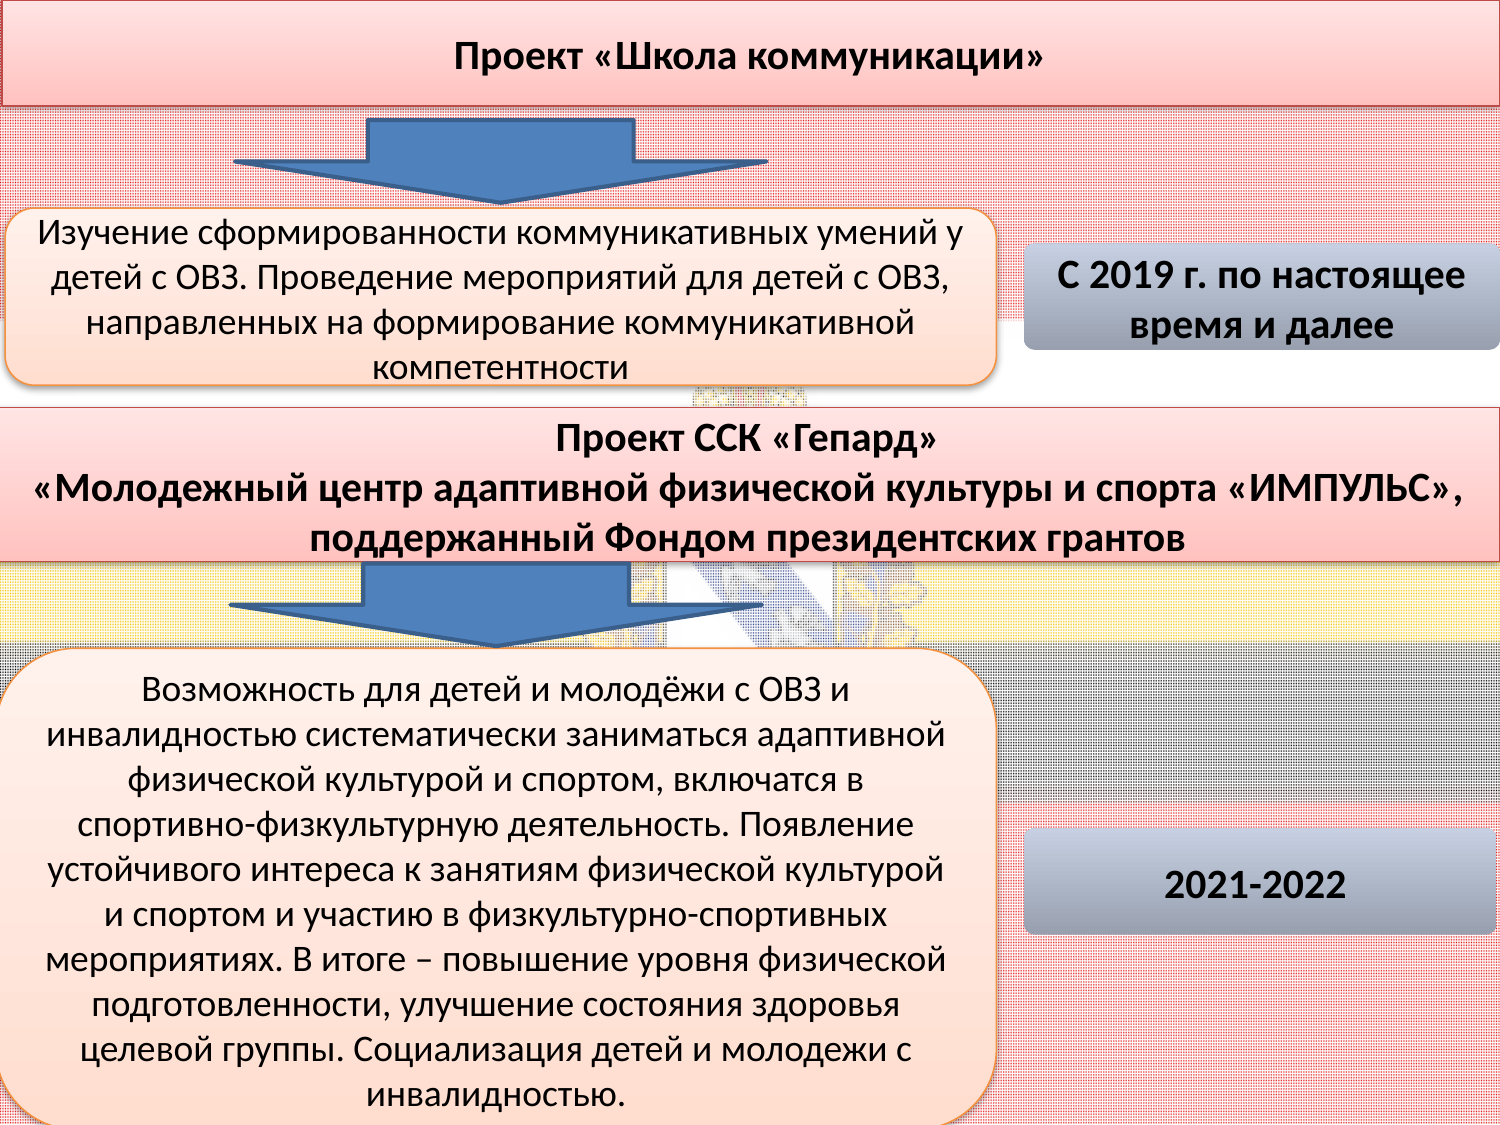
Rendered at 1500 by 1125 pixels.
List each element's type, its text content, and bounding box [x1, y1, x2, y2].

text_box Возможность для детей и молодёжи с ОВЗ и инвалидностью систематически заниматься адаптивной физической культурой и спортом, включатся в спортивно-физкультурную деятельность. Появление устойчивого интереса к занятиям физической культурой и спортом и участию в физкультурно-спортивных мероприятиях. В итоге – повышение уровня физической подготовленности, улучшение состояния здоровья целевой группы. Социализация детей и молодежи с инвалидностью. [0, 647, 998, 1125]
text_box Проект «Школа коммуникации» [1, 0, 1500, 107]
text_box [232, 117, 769, 205]
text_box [1023, 243, 1500, 350]
text_box Проект ССК «Гепард» «Молодежный центр адаптивной физической культуры и спорта «ИМПУЛЬС», поддержанный Фондом президентских грантов [0, 407, 1500, 562]
text_box [228, 561, 765, 649]
text_box Изучение сформированности коммуникативных умений у детей с ОВЗ. Проведение мероприятий для детей с ОВЗ, направленных на формирование коммуникативной компетентности [4, 207, 998, 386]
picture [0, 562, 481, 698]
picture [0, 0, 1500, 407]
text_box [1023, 827, 1497, 935]
picture [0, 1080, 45, 1125]
picture [511, 562, 1500, 1125]
